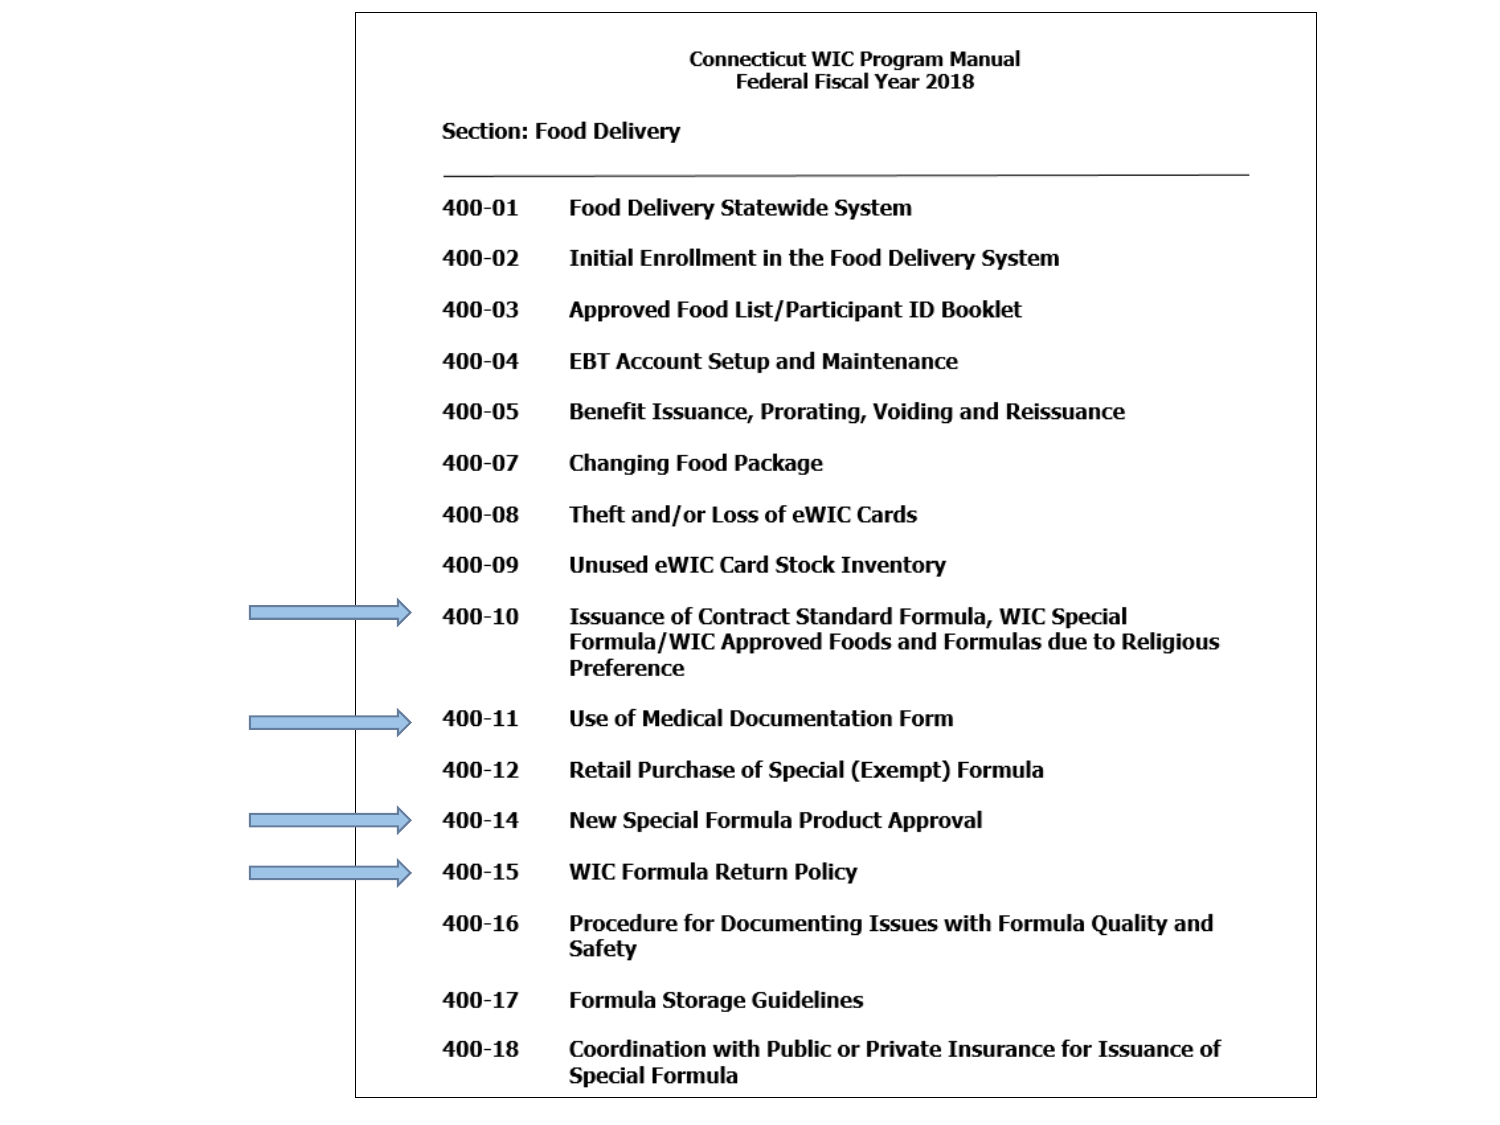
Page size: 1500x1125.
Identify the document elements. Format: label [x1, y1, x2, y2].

picture [355, 12, 1317, 1098]
text_box [248, 605, 355, 620]
text_box [248, 812, 355, 828]
text_box [248, 715, 355, 730]
text_box [248, 865, 355, 881]
